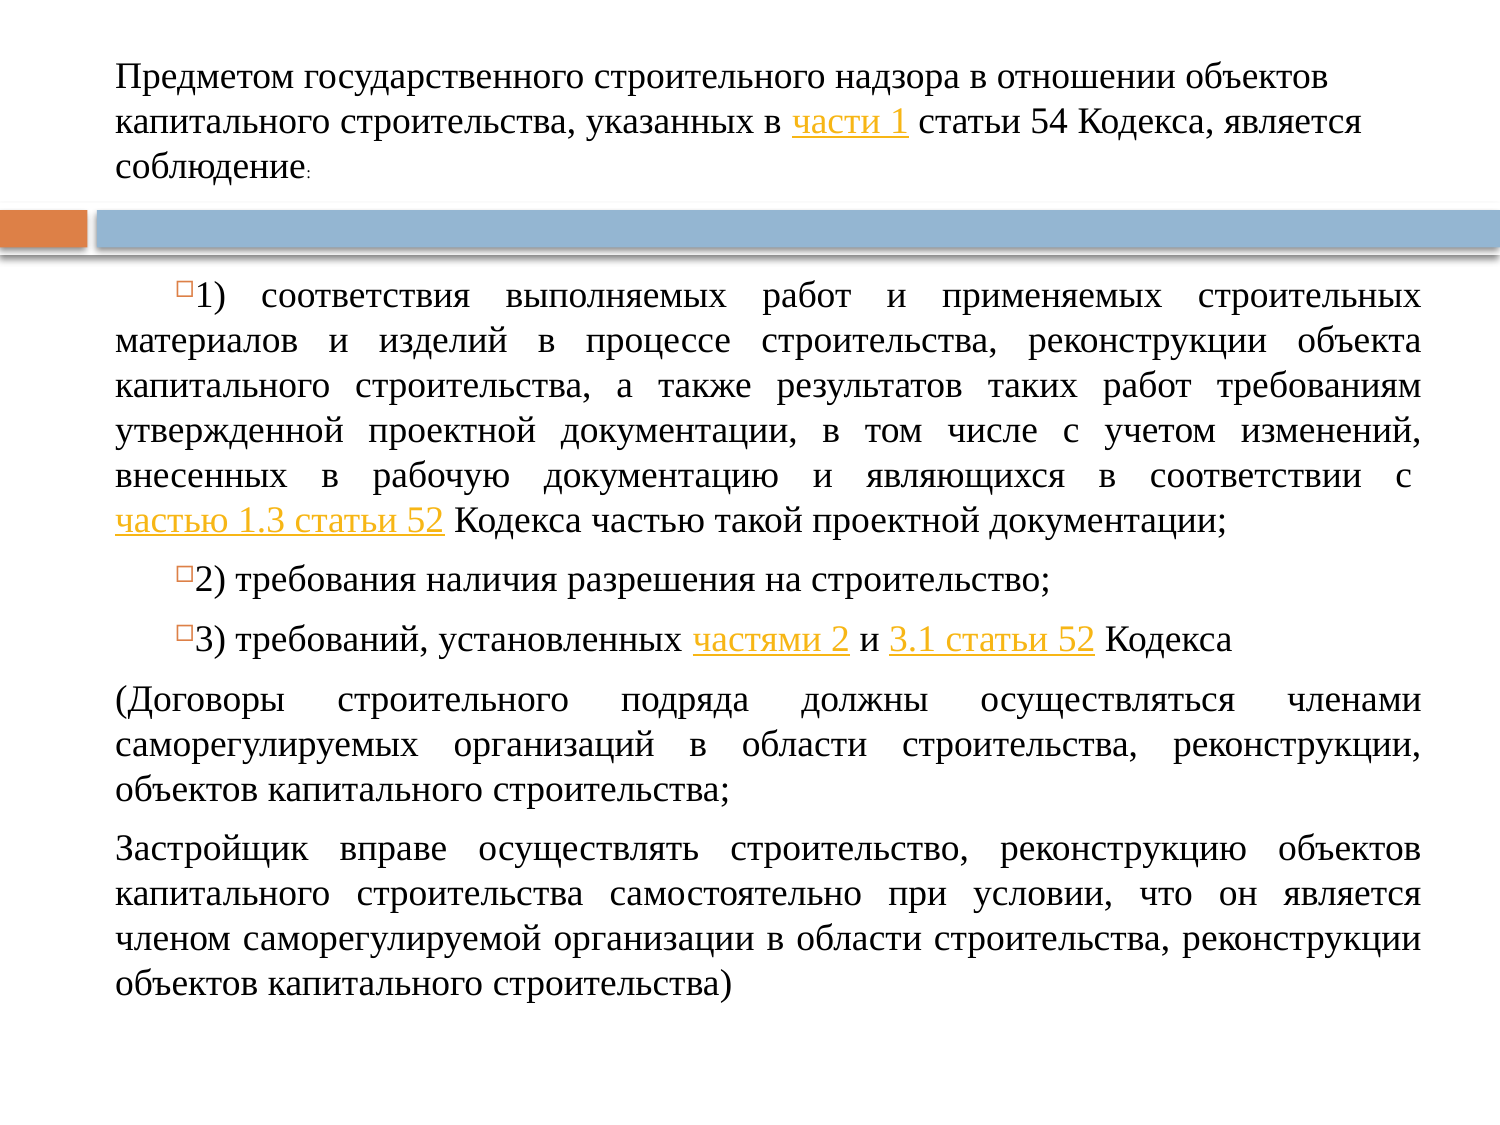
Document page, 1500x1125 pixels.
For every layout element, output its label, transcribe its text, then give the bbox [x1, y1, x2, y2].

list 1) соответствия выполняемых работ и применяемых строительных материалов и изделий в процессе строительства, реконструкции объекта капитального строительства, а также результатов таких работ требованиям утвержденной проектной документации, в том числе с учетом изменений, внесенных в рабочую документацию и являющихся в соответствии с частью 1.3 статьи 52 Кодекса частью такой проектной документации; 2) требования наличия разрешения на строительство; 3) требований, установленных частями 2 и 3.1 статьи 52 Кодекса (Договоры строительного подряда должны осуществляться членами саморегулируемых организаций в области строительства, реконструкции, объектов капитального строительства; Застройщик вправе осуществлять строительство, реконструкцию объектов капитального строительства самостоятельно при условии, что он является членом саморегулируемой организации в области строительства, реконструкции объектов капитального строительства) [100, 262, 1438, 1088]
title Предметом государственного строительного надзора в отношении объектов капитального строительства, указанных в части 1 статьи 54 Кодекса, является соблюдение: [100, 37, 1438, 200]
